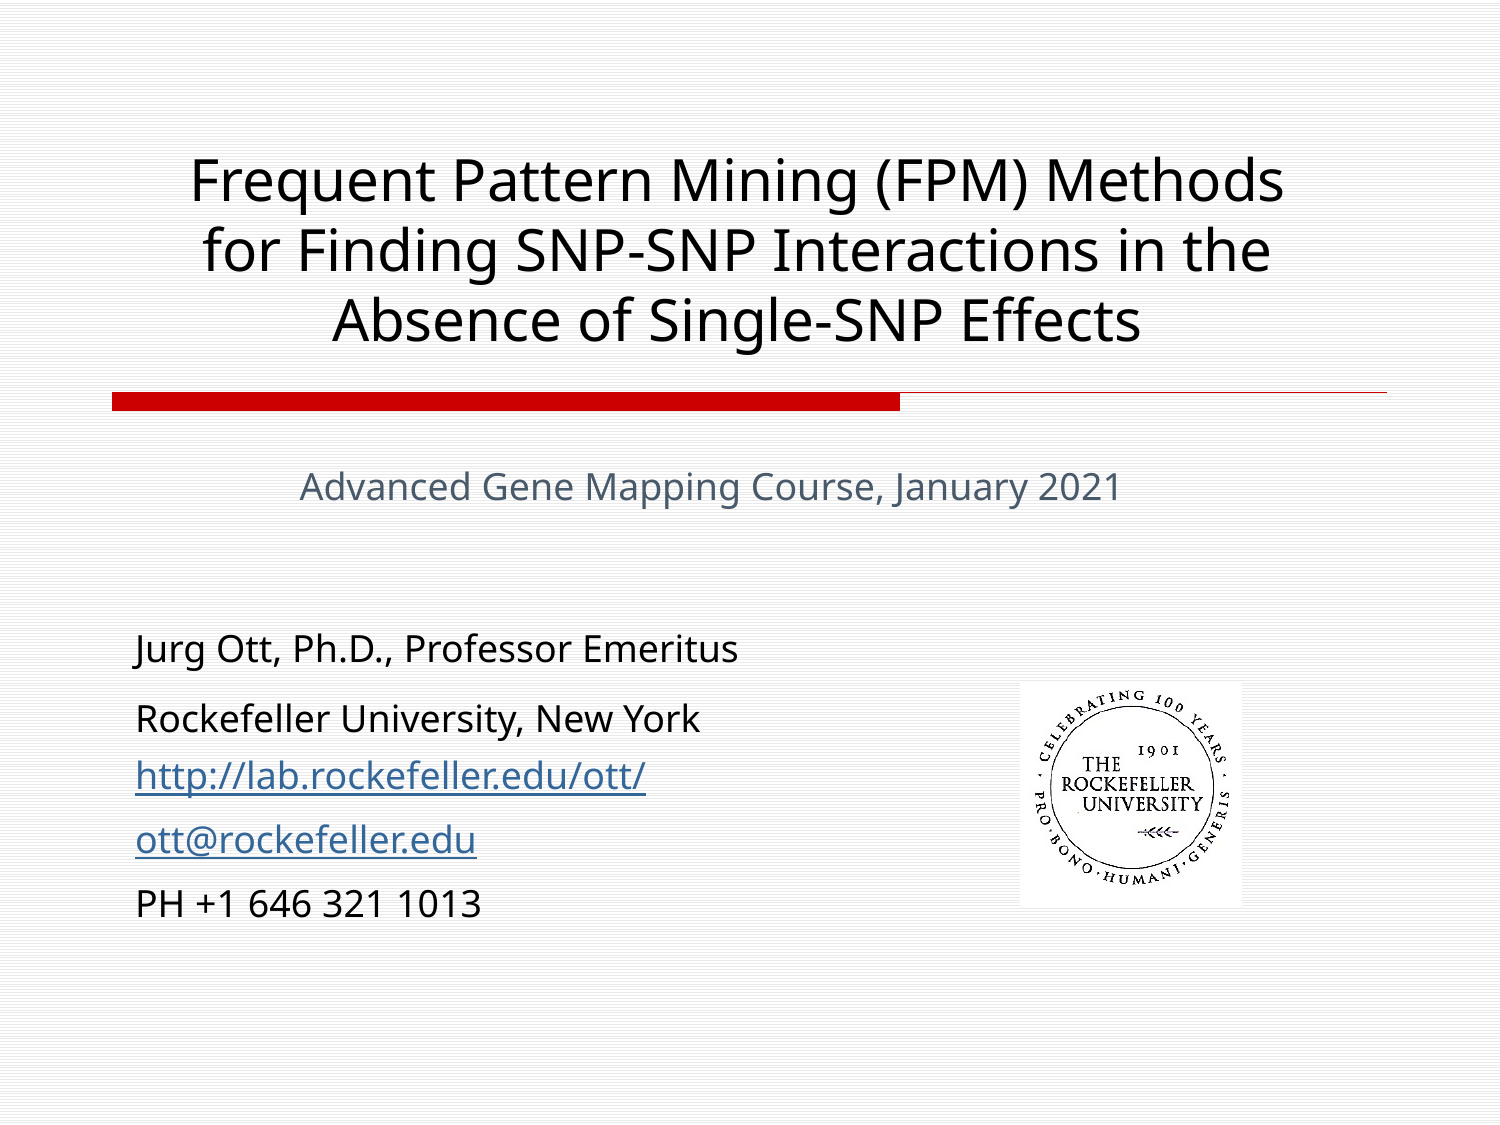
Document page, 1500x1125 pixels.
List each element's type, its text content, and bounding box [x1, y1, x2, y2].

text_box Jurg Ott, Ph.D., Professor Emeritus Rockefeller University, New York http://lab.rockefeller.edu/ott/ ott@rockefeller.edu PH +1 646 321 1013 [119, 663, 807, 972]
text_box Frequent Pattern Mining (FPM) Methods for Finding SNP-SNP Interactions in the Absence of Single-SNP Effects [132, 121, 1343, 361]
title Advanced Gene Mapping Course, January 2021 [119, 423, 1305, 576]
picture [1020, 681, 1242, 906]
